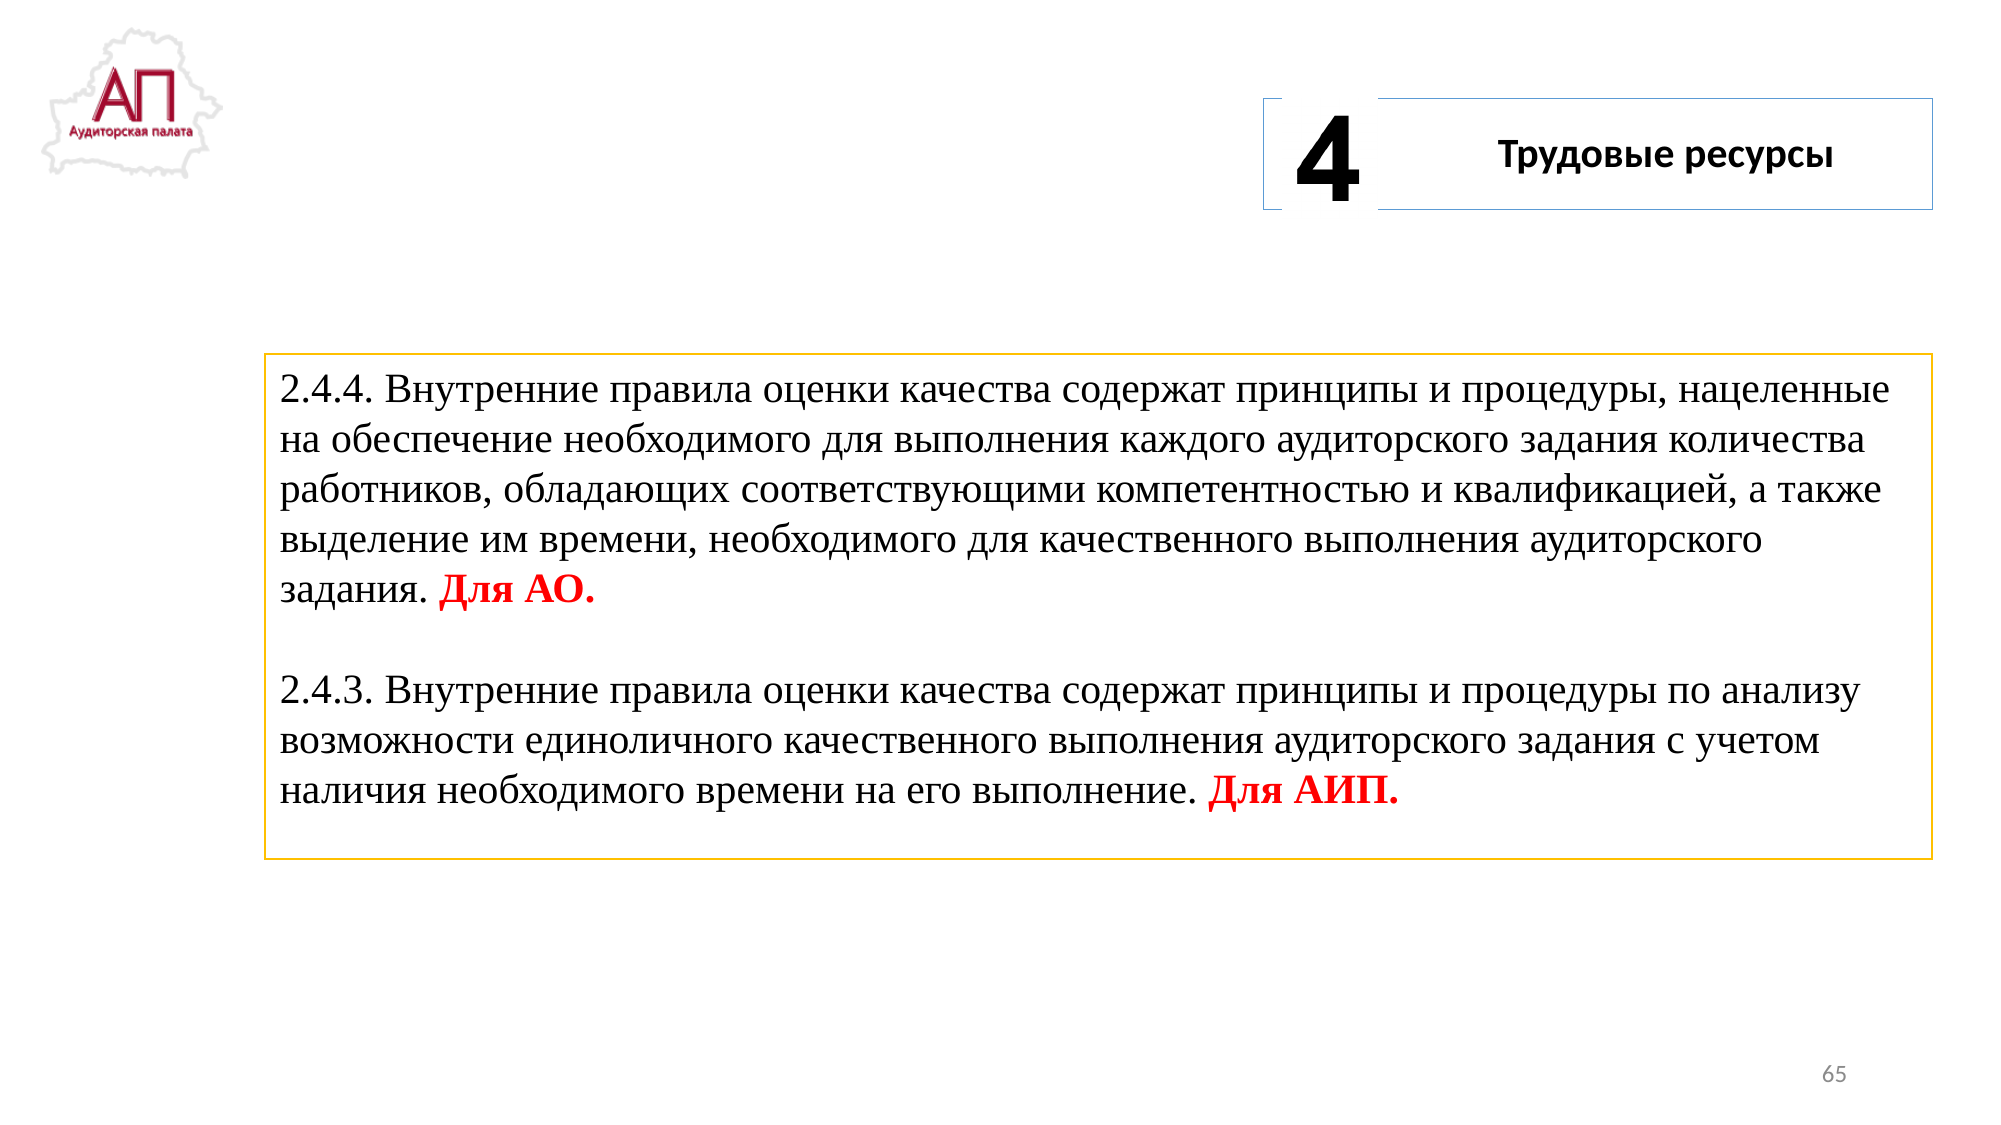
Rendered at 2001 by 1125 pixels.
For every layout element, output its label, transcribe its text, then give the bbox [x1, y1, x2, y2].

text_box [1263, 98, 1282, 210]
slide_number 65 [1412, 1042, 1863, 1103]
picture [41, 27, 223, 179]
picture [1282, 98, 1378, 219]
text_box 2.4.4. Внутренние правила оценки качества содержат принципы и процедуры, нацеленные на обеспечение необходимого для выполнения каждого аудиторского задания количества работников, обладающих соответствующими компетентностью и квалификацией, а также выделение им времени, необходимого для качественного выполнения аудиторского задания. Для АО. 2.4.3. Внутренние правила оценки качества содержат принципы и процедуры по анализу возможности единоличного качественного выполнения аудиторского задания с учетом наличия необходимого времени на его выполнение. Для АИП. [264, 353, 1933, 860]
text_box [1378, 98, 1933, 210]
